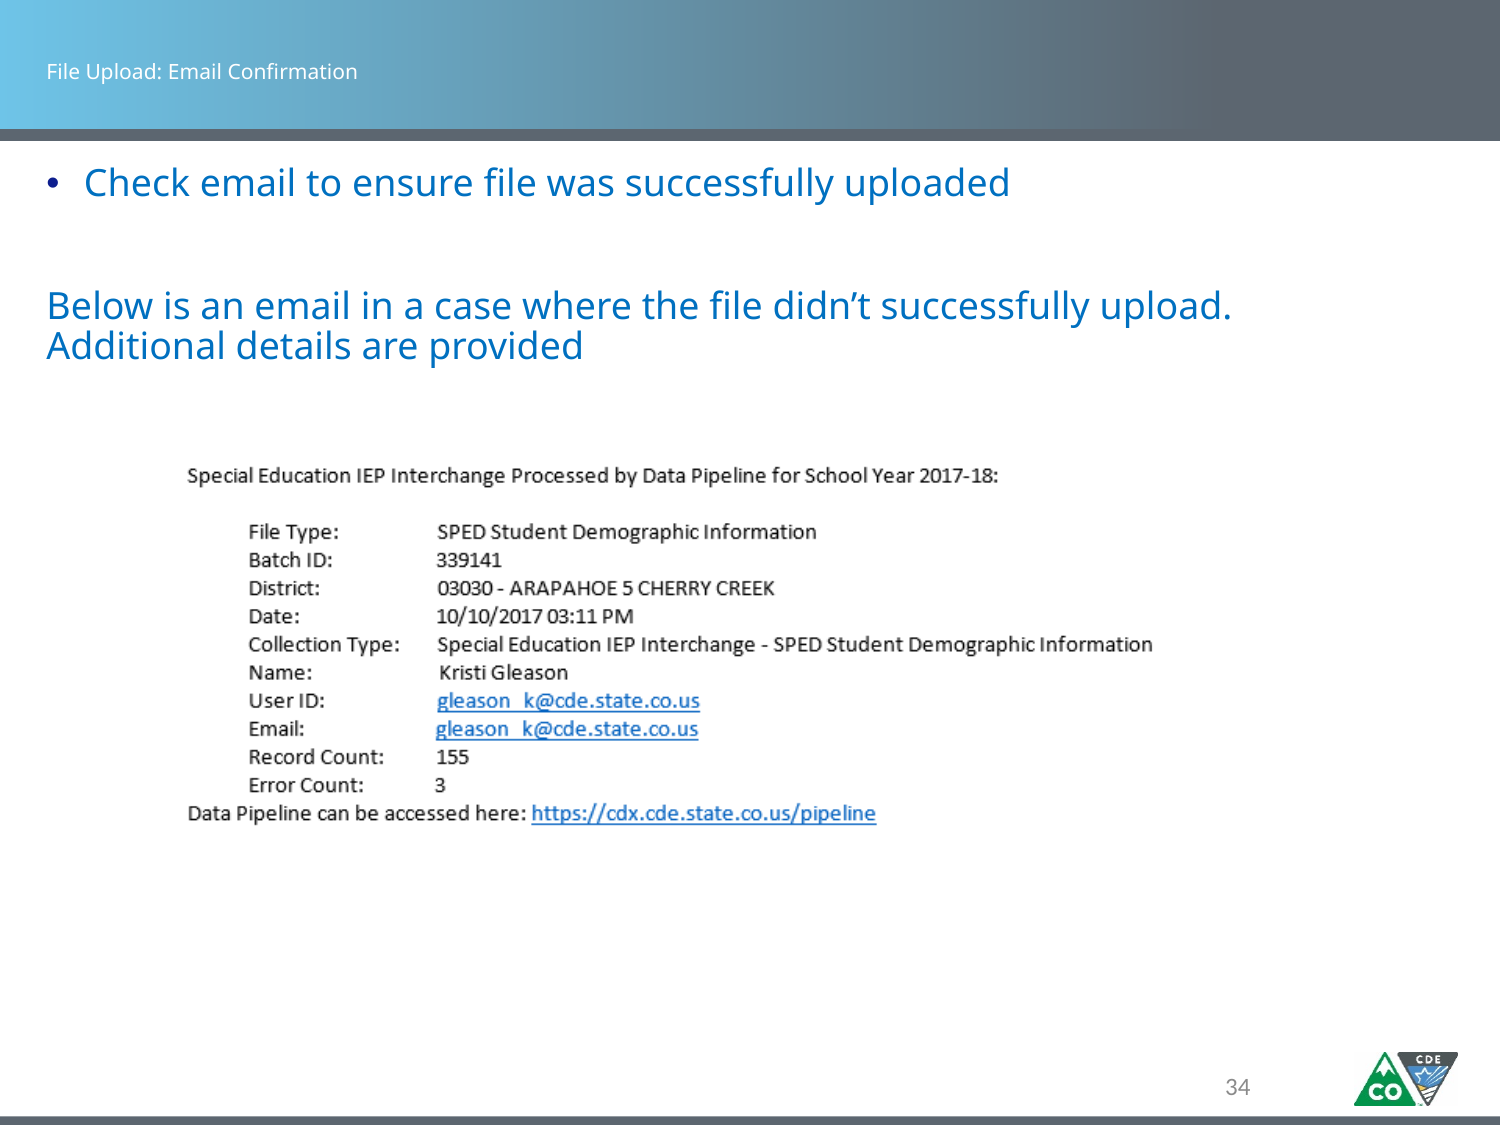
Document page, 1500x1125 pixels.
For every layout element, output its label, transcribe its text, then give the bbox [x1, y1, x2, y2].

picture [174, 449, 1183, 849]
picture [1354, 1052, 1458, 1106]
title File Upload: Email Confirmation [31, 31, 1326, 117]
list Check email to ensure file was successfully uploaded Below is an email in a case where the file didn’t successfully upload. Additional details are provided [31, 156, 1326, 983]
